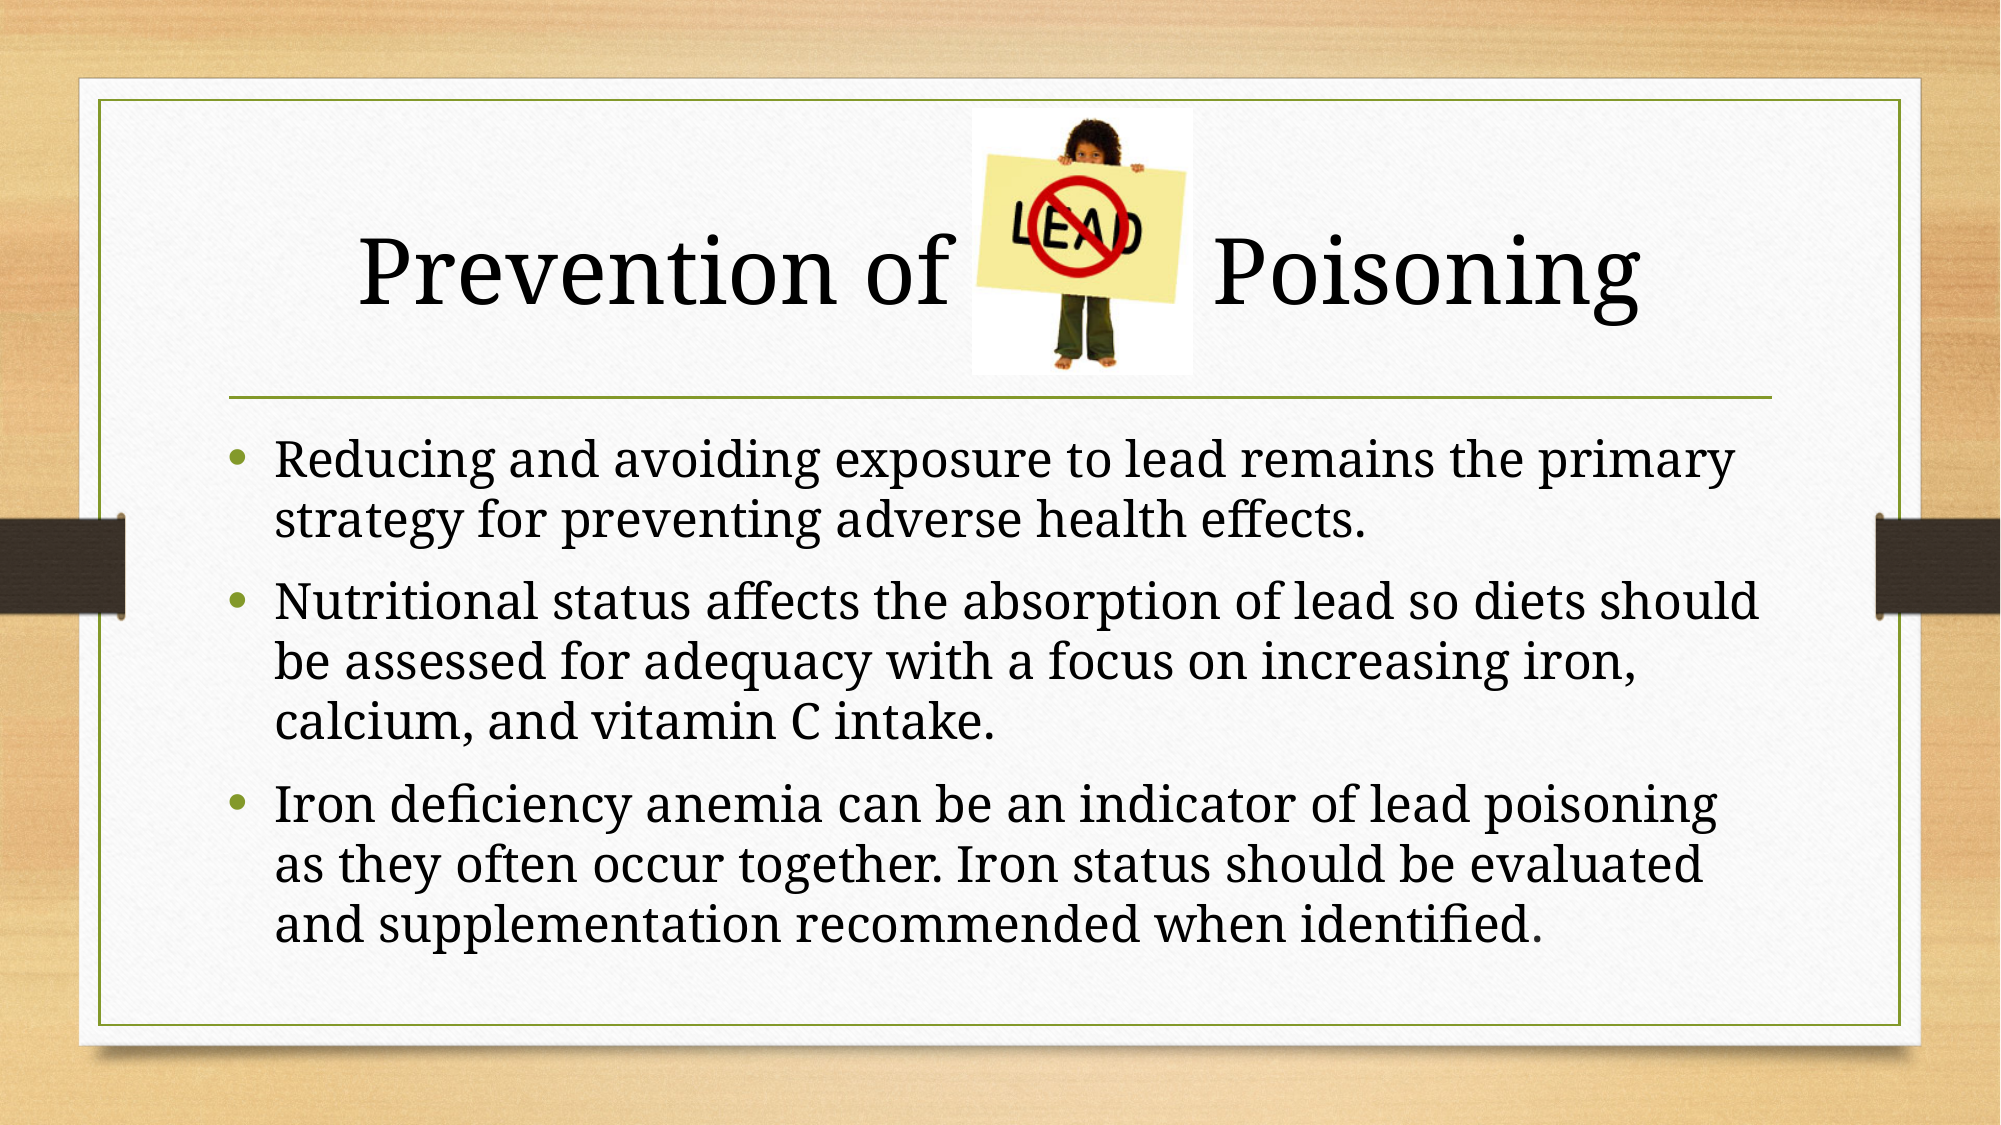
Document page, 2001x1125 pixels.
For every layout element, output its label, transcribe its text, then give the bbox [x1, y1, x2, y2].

title Prevention of Lead Poisoning [212, 161, 972, 375]
list Reducing and avoiding exposure to lead remains the primary strategy for preventing adverse health effects. Nutritional status affects the absorption of lead so diets should be assessed for adequacy with a focus on increasing iron, calcium, and vitamin C intake. Iron deficiency anemia can be an indicator of lead poisoning as they often occur together. Iron status should be evaluated and supplementation recommended when identified. [212, 419, 1788, 964]
picture [0, 0, 2001, 1125]
title Prevention of Lead Poisoning [1194, 161, 1788, 375]
